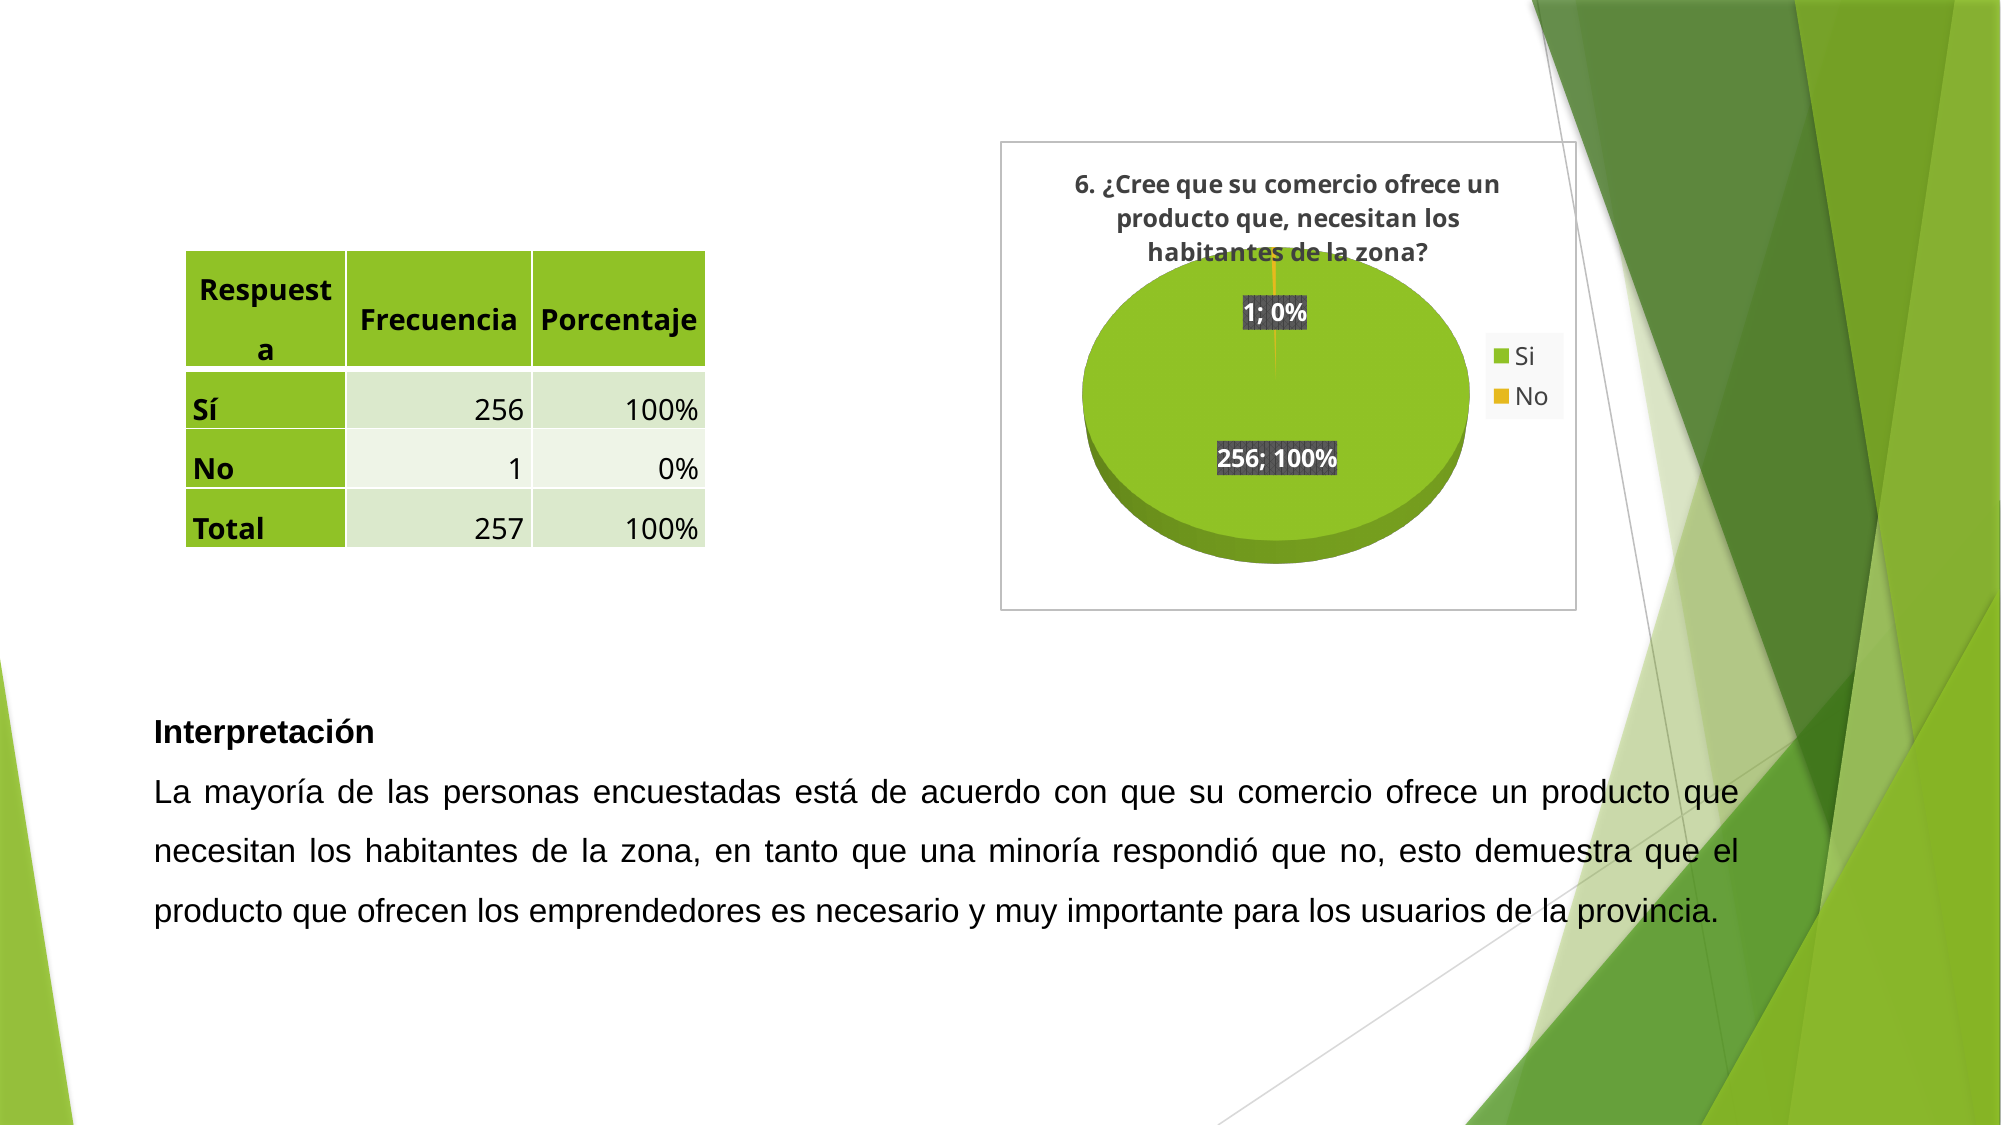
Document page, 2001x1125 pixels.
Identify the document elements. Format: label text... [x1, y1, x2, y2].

table_header Respuesta [186, 251, 345, 366]
text_box Interpretación La mayoría de las personas encuestadas está de acuerdo con que su comercio ofrece un producto que necesitan los habitantes de la zona, en tanto que una minoría respondió que no, esto demuestra que el producto que ofrecen los emprendedores es necesario y muy importante para los usuarios de la provincia. [139, 682, 1757, 937]
table_header Porcentaje [533, 251, 705, 366]
table_cell 1 [347, 429, 531, 487]
table_cell Total [186, 489, 345, 547]
chart [999, 140, 1578, 612]
table_cell 100% [533, 489, 705, 547]
table_cell 257 [347, 489, 531, 547]
table_cell 256 [347, 372, 531, 428]
table_cell Sí [186, 372, 345, 428]
table_cell No [186, 429, 345, 487]
table_header Frecuencia [347, 251, 531, 366]
table_cell 0% [533, 429, 705, 487]
table_cell 100% [533, 372, 705, 428]
